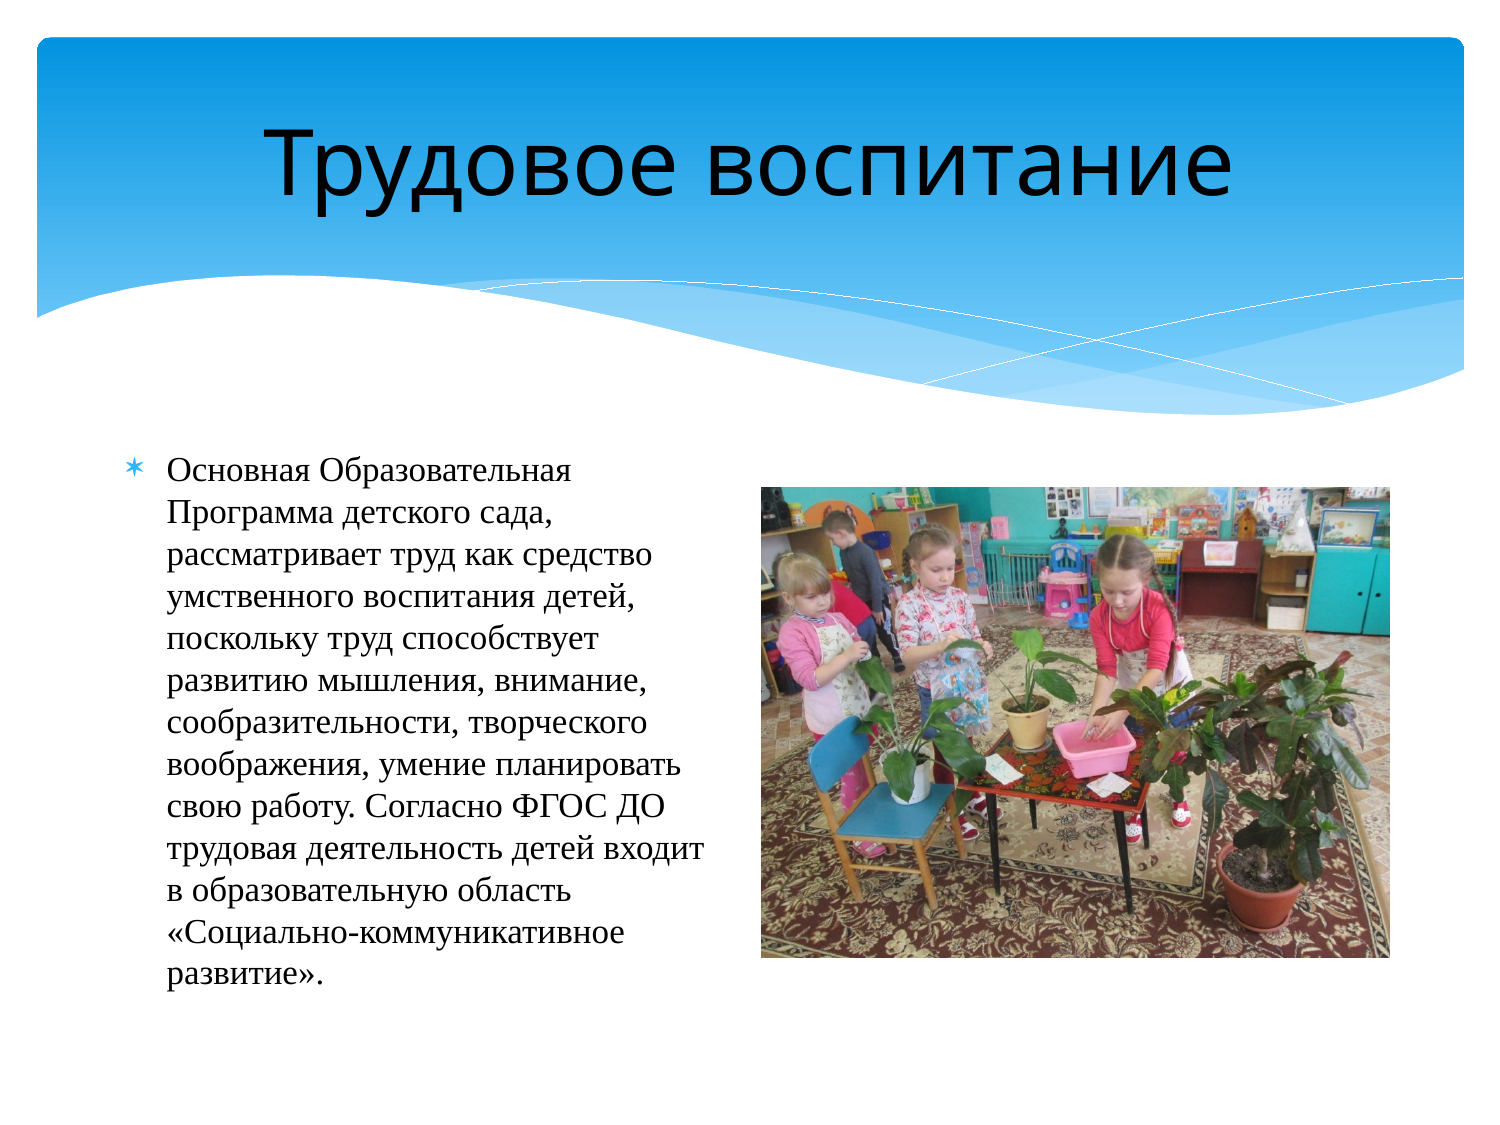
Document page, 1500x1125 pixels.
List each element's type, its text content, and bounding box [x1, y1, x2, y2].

list Основная Образовательная Программа детского сада, рассматривает труд как средство умственного воспитания детей, поскольку труд способствует развитию мышления, внимание, сообразительности, творческого воображения, умение планировать свою работу. Согласно ФГОС ДО трудовая деятельность детей входит в образовательную область «Социально-коммуникативное развитие». [111, 439, 738, 1005]
title Трудовое воспитание [75, 55, 1425, 261]
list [761, 487, 1390, 958]
